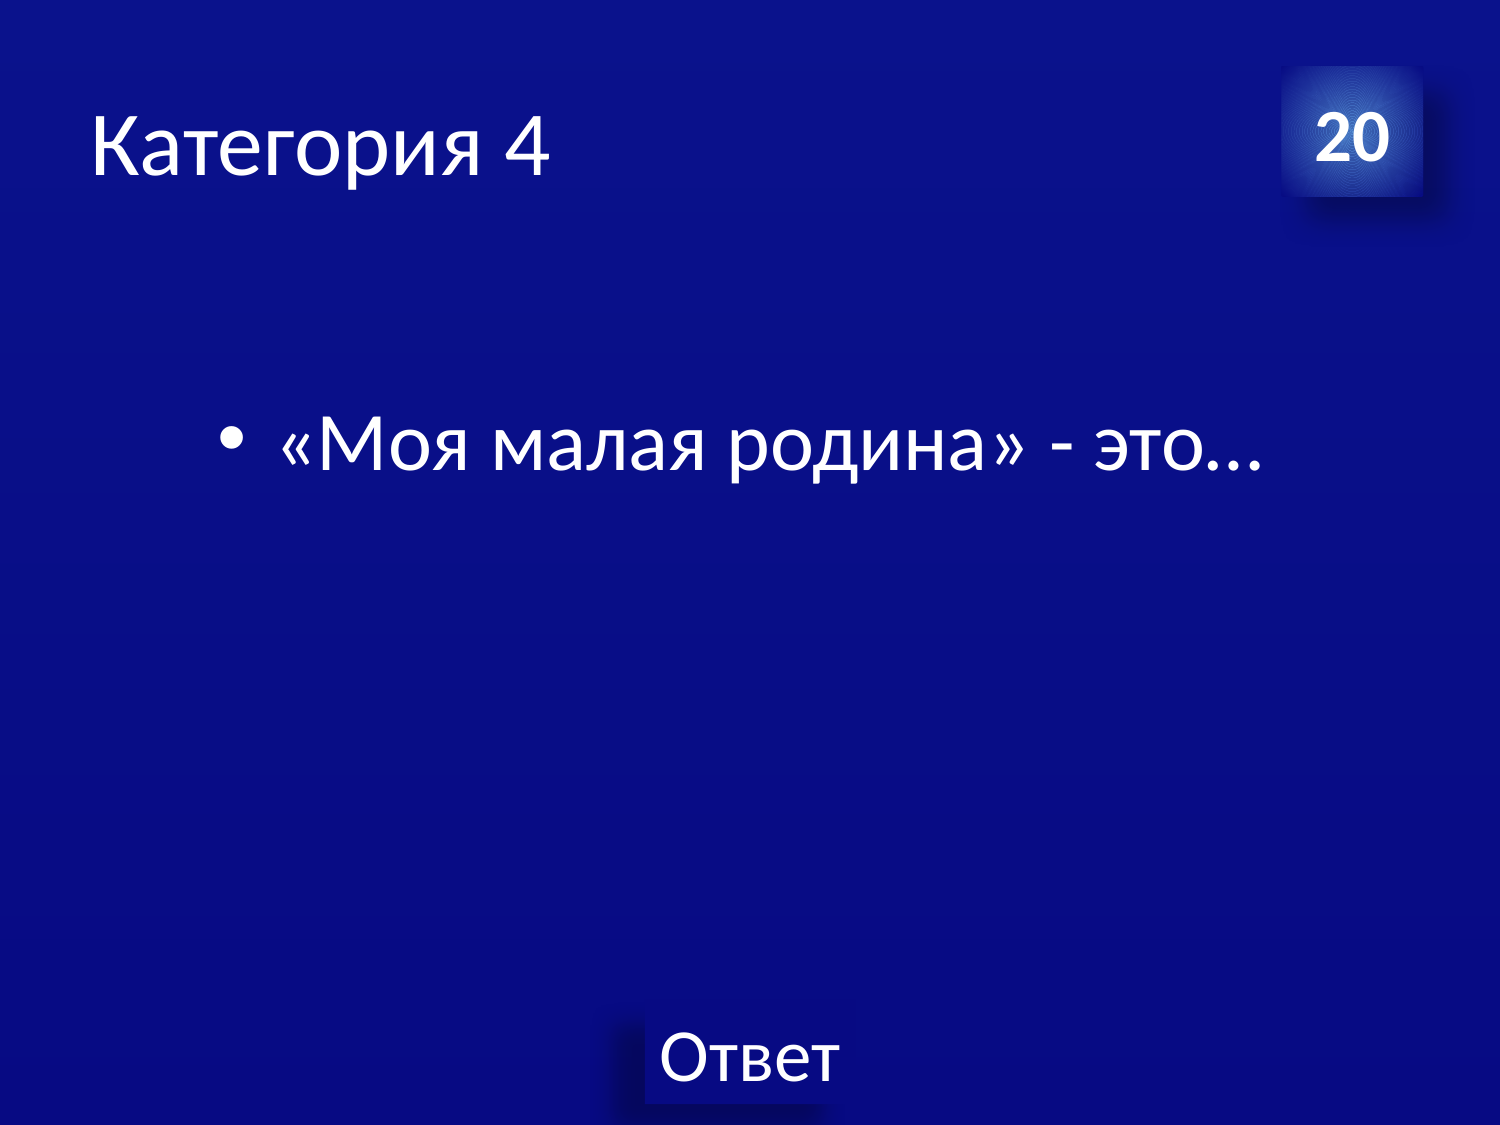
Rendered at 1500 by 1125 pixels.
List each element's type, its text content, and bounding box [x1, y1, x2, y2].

title Категория 4 [75, 45, 1258, 233]
text_box 20 [1279, 64, 1425, 198]
list «Моя малая родина» - это… [75, 262, 1425, 1000]
